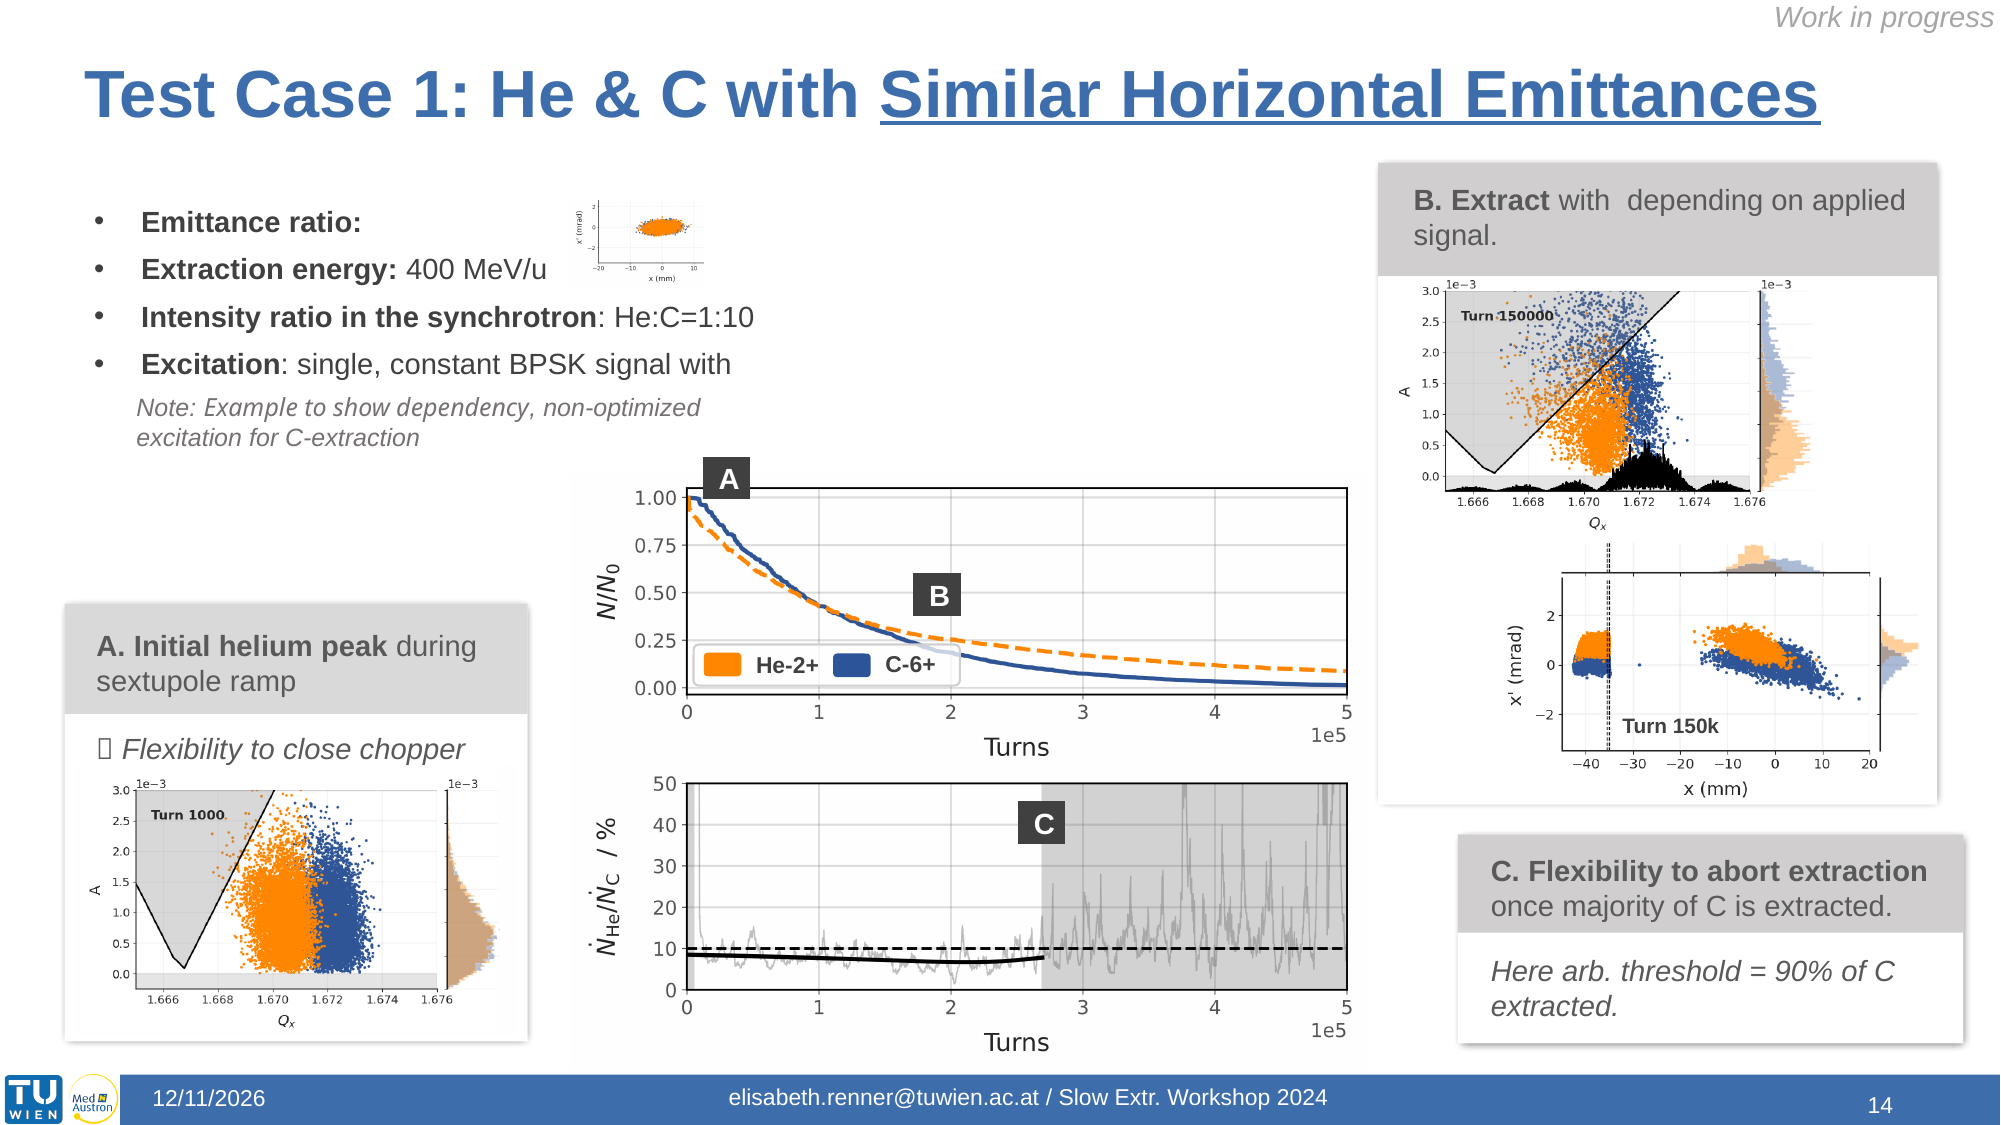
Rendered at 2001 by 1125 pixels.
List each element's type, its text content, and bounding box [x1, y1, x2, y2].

footer elisabeth.renner@tuwien.ac.at / Slow Extr. Workshop 2024 [691, 1075, 1367, 1125]
text_box Work in progress [1759, 0, 2000, 41]
text_box [1457, 833, 1964, 934]
text_box Here arb. threshold = 90% of C extracted. [1476, 945, 1919, 1030]
text_box [64, 715, 529, 1042]
text_box C. Flexibility to abort extraction once majority of C is extracted. [1476, 844, 1982, 930]
text_box [1476, 162, 1938, 277]
text_box [1457, 934, 1964, 1044]
slide_number 14 [1458, 1082, 1908, 1125]
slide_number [137, 1076, 588, 1125]
text_box [64, 603, 529, 715]
text_box [1377, 277, 1938, 806]
picture [571, 154, 1919, 1071]
text_box A [703, 457, 750, 472]
text_box A. Initial helium peak during sextupole ramp [81, 620, 527, 705]
picture [568, 200, 704, 288]
title Test Case 1: He & C with Similar Horizontal Emittances [69, 56, 1908, 135]
picture [75, 761, 517, 1036]
text_box  Flexibility to close chopper [81, 723, 517, 765]
text_box Note: Example to show dependency, non-optimized excitation for C-extraction [121, 384, 742, 460]
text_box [693, 642, 960, 686]
picture [4, 1072, 120, 1125]
